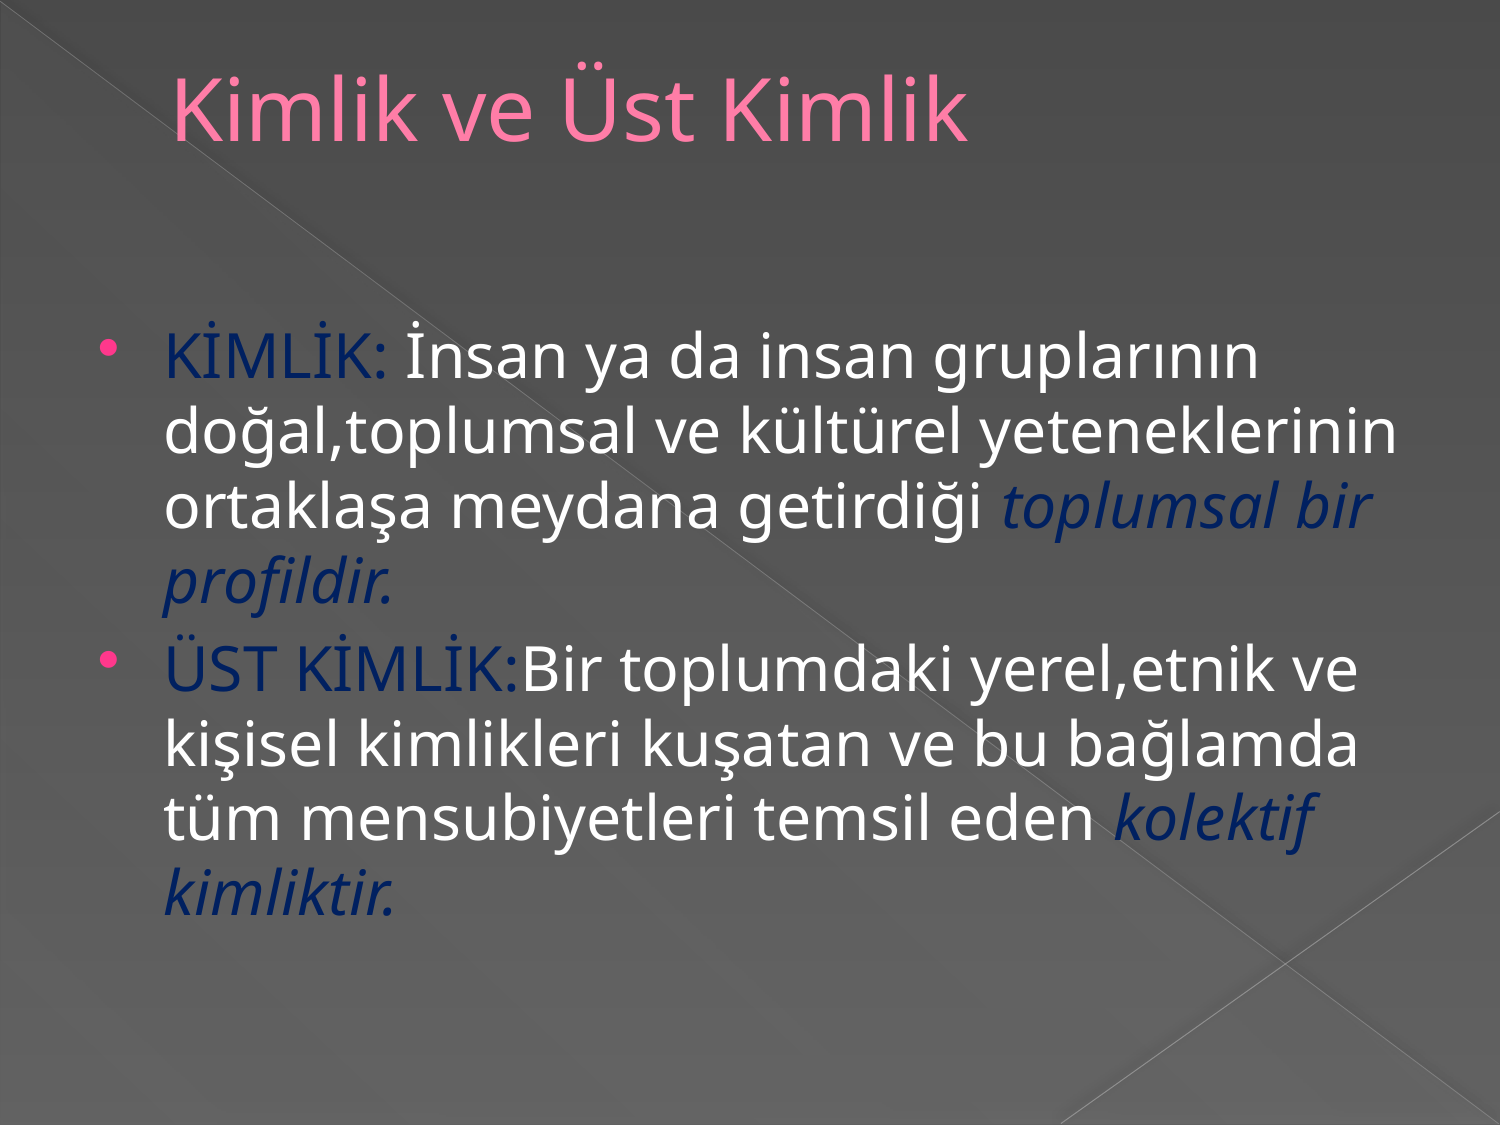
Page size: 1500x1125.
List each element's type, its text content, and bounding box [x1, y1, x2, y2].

title Kimlik ve Üst Kimlik [75, 43, 1425, 274]
list KİMLİK: İnsan ya da insan gruplarının doğal,toplumsal ve kültürel yeteneklerinin ortaklaşa meydana getirdiği toplumsal bir profildir. ÜST KİMLİK:Bir toplumdaki yerel,etnik ve kişisel kimlikleri kuşatan ve bu bağlamda tüm mensubiyetleri temsil eden kolektif kimliktir. [75, 308, 1425, 1059]
